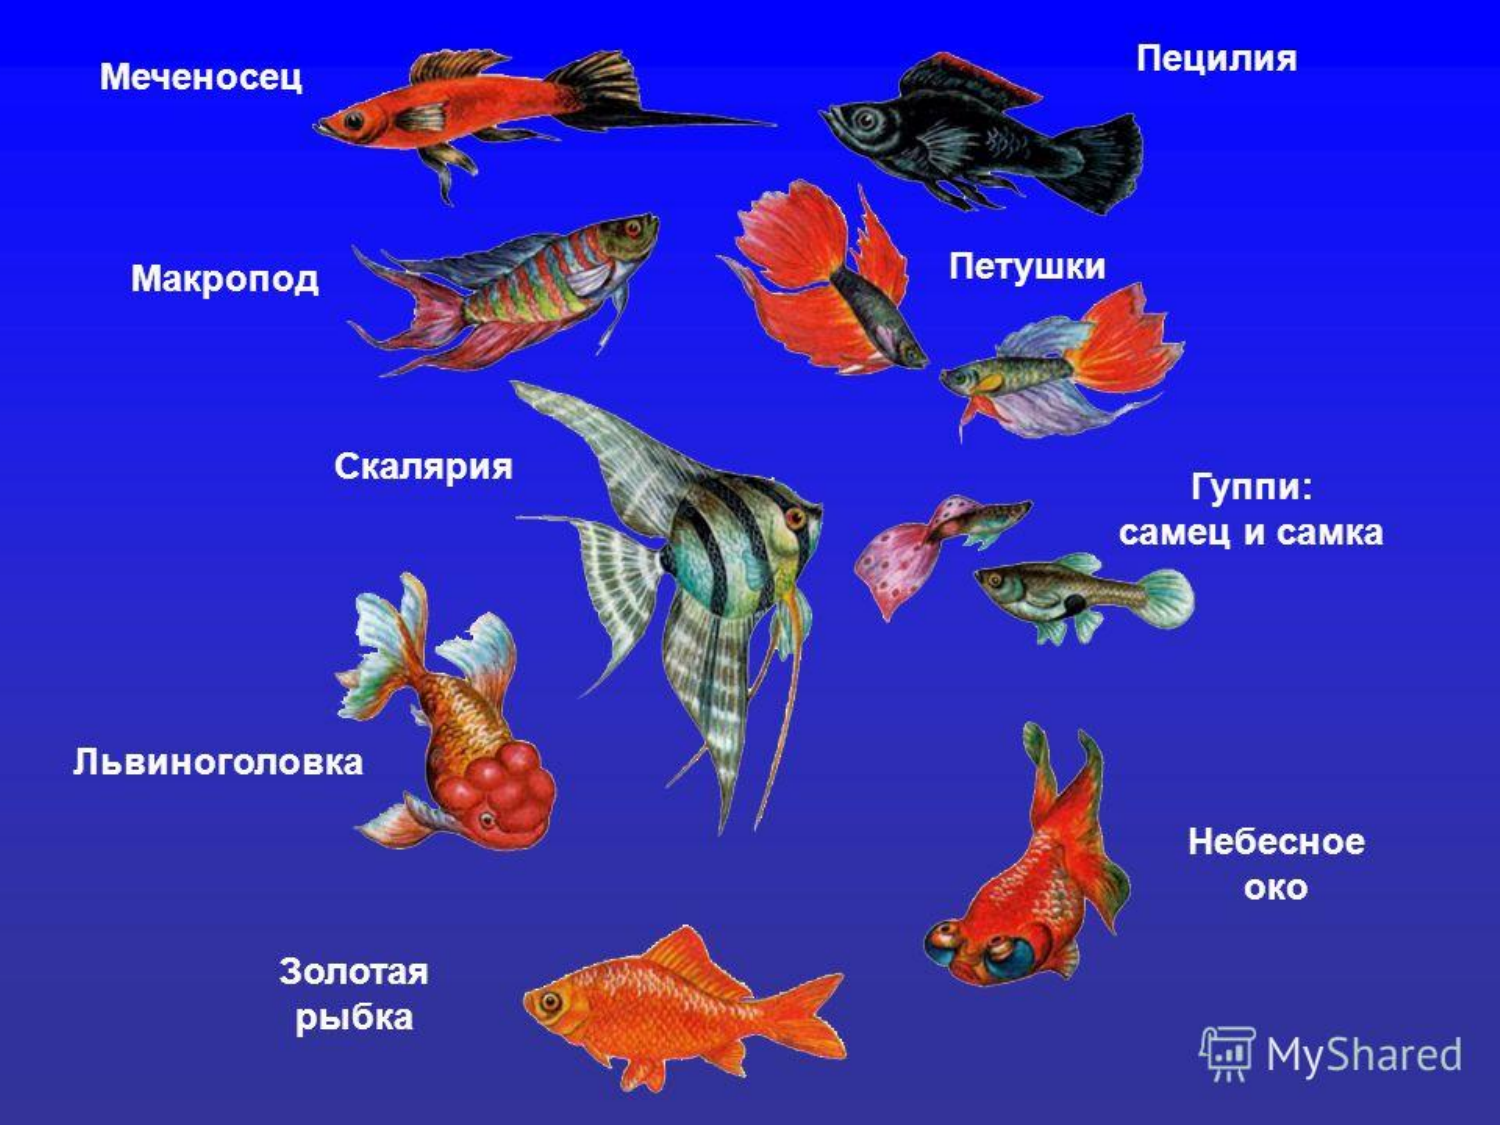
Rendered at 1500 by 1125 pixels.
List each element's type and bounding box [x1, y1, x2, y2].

list [0, 0, 1500, 1125]
